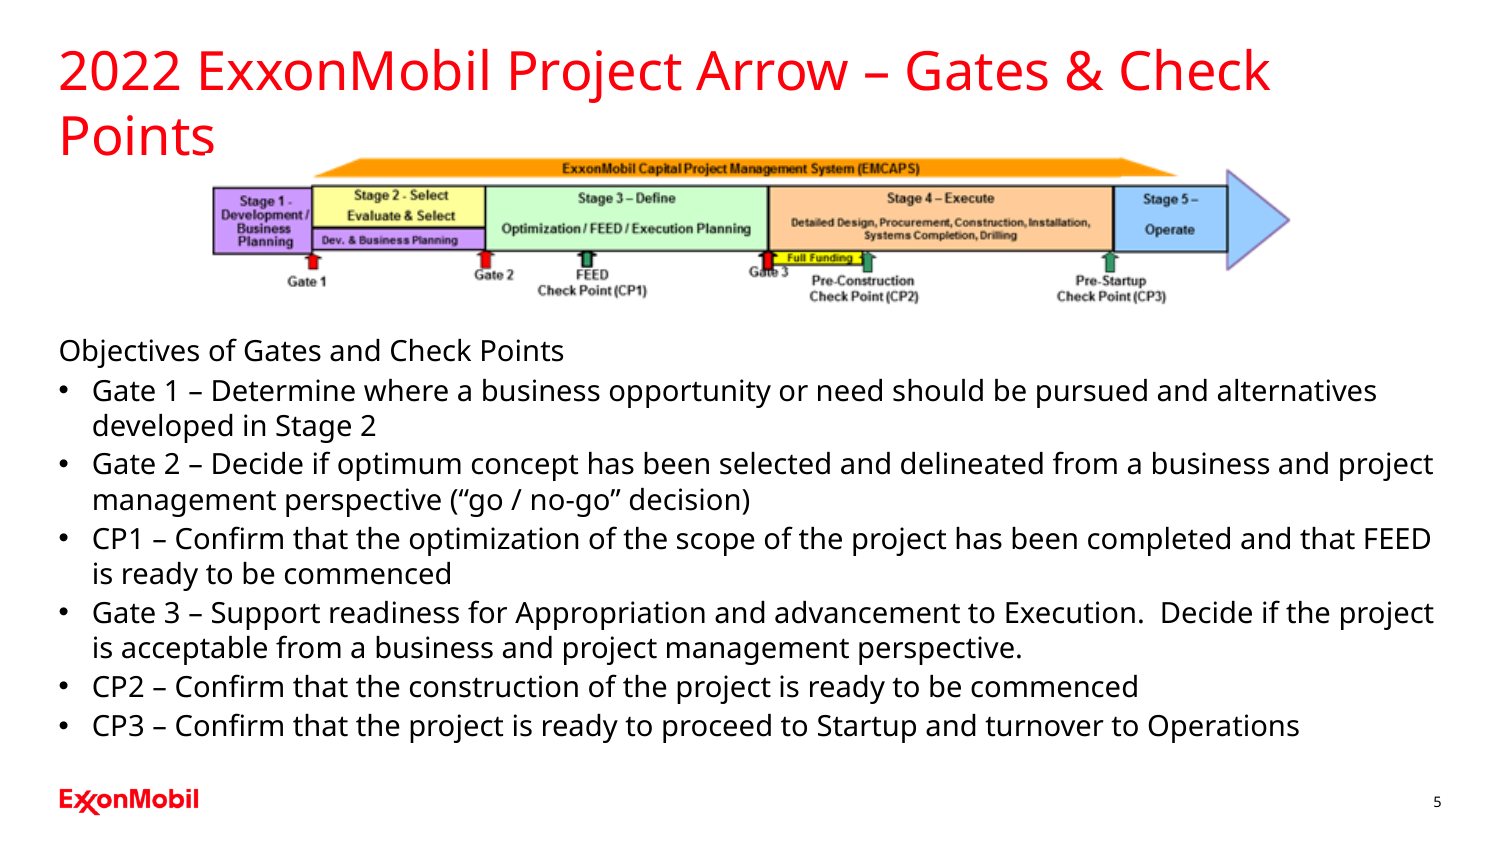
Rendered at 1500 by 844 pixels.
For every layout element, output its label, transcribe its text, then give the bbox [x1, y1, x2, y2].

list Objectives of Gates and Check Points Gate 1 – Determine where a business opportunity or need should be pursued and alternatives developed in Stage 2 Gate 2 – Decide if optimum concept has been selected and delineated from a business and project management perspective (“go / no-go” decision) CP1 – Confirm that the optimization of the scope of the project has been completed and that FEED is ready to be commenced Gate 3 – Support readiness for Appropriation and advancement to Execution. Decide if the project is acceptable from a business and project management perspective. CP2 – Confirm that the construction of the project is ready to be commenced CP3 – Confirm that the project is ready to proceed to Startup and turnover to Operations [58, 332, 1442, 754]
slide_number 5 [1392, 793, 1442, 815]
picture [205, 153, 1295, 309]
picture [58, 787, 199, 816]
title 2022 ExxonMobil Project Arrow – Gates & Check Points [58, 36, 1442, 130]
